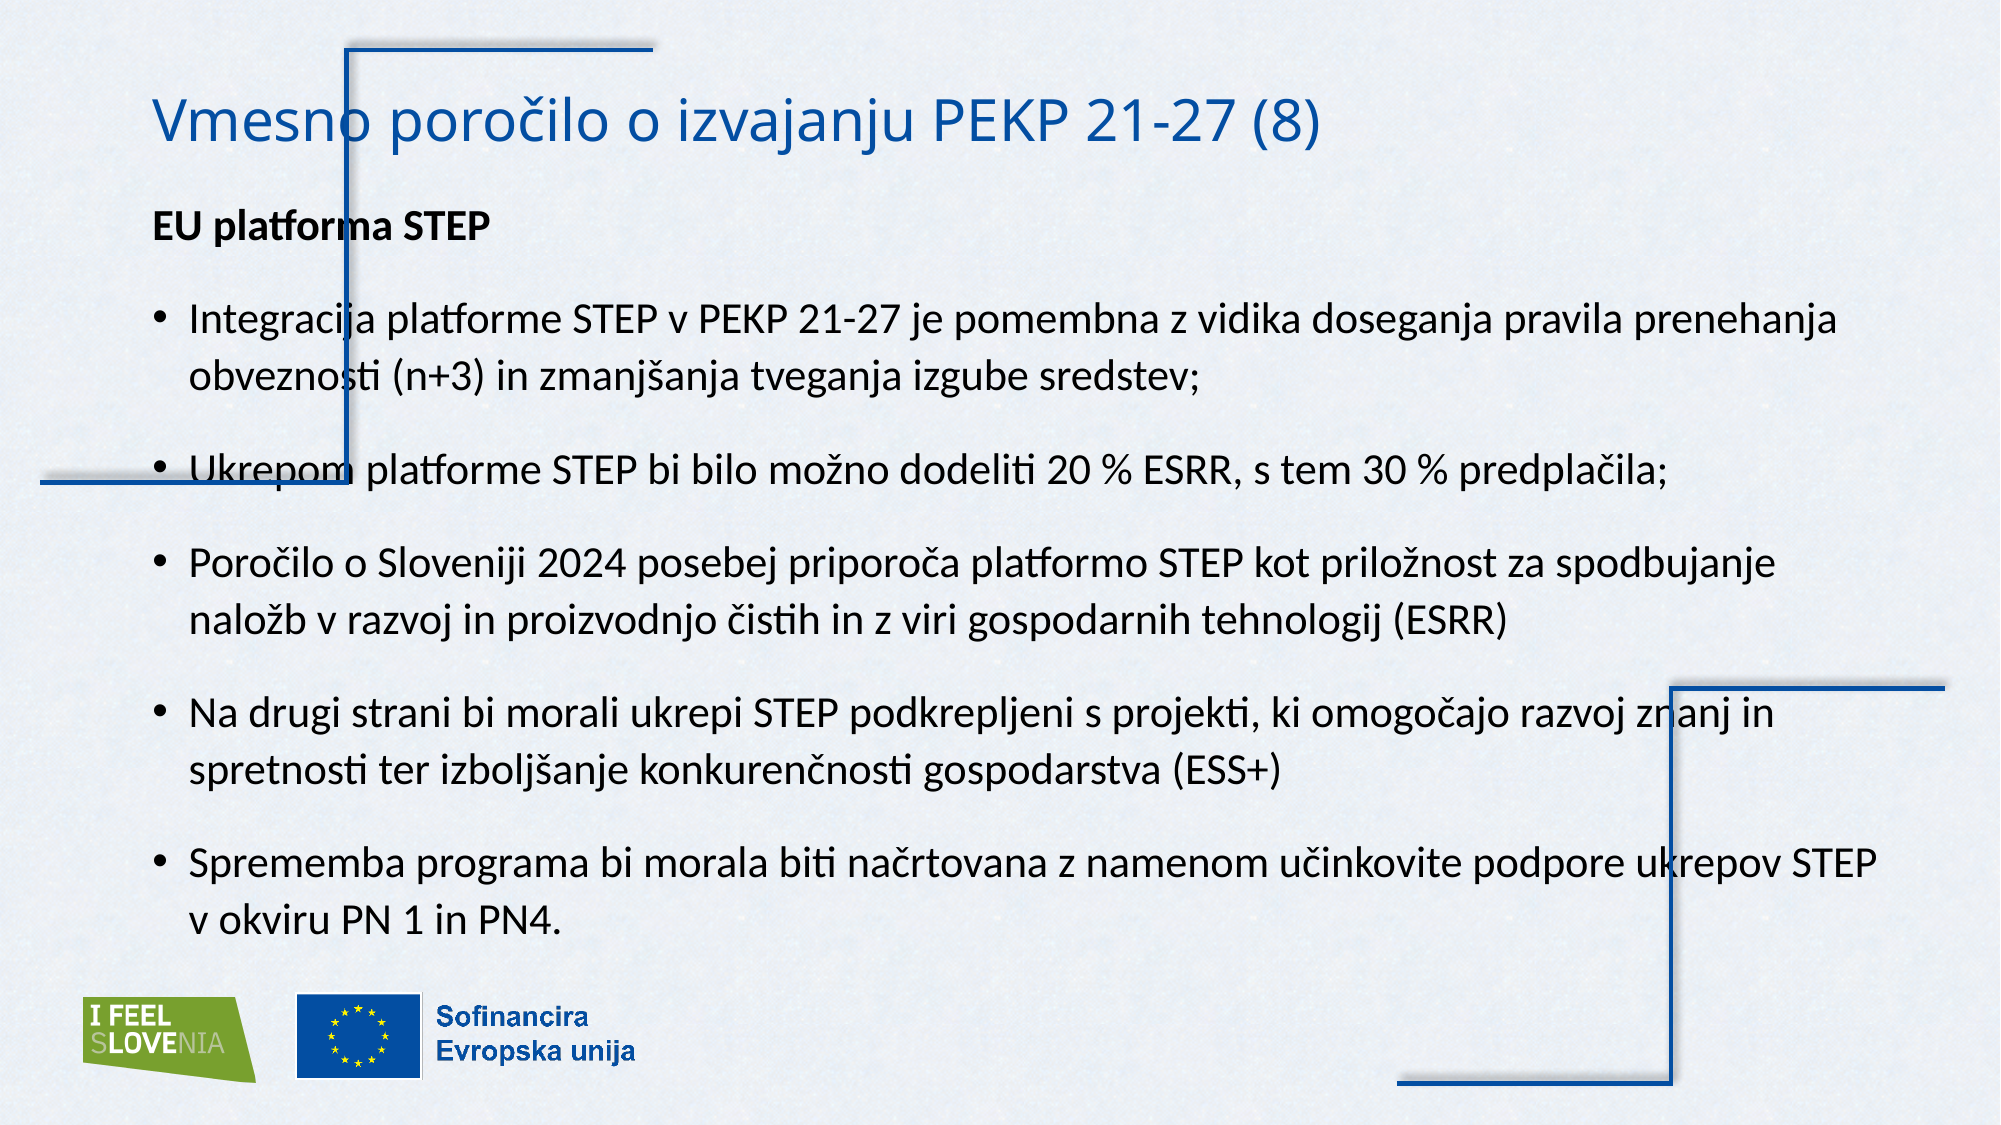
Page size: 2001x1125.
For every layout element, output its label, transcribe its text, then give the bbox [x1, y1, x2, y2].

list EU platforma STEP Integracija platforme STEP v PEKP 21-27 je pomembna z vidika doseganja pravila prenehanja obveznosti (n+3) in zmanjšanja tveganja izgube sredstev; Ukrepom platforme STEP bi bilo možno dodeliti 20 % ESRR, s tem 30 % predplačila; Poročilo o Sloveniji 2024 posebej priporoča platformo STEP kot priložnost za spodbujanje naložb v razvoj in proizvodnjo čistih in z viri gospodarnih tehnologij (ESRR) Na drugi strani bi morali ukrepi STEP podkrepljeni s projekti, ki omogočajo razvoj znanj in spretnosti ter izboljšanje konkurenčnosti gospodarstva (ESS+) Sprememba programa bi morala biti načrtovana z namenom učinkovite podpore ukrepov STEP v okviru PN 1 in PN4. [137, 185, 1918, 956]
picture [291, 989, 733, 1083]
title Vmesno poročilo o izvajanju PEKP 21-27 (8) [654, 59, 1863, 185]
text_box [1396, 688, 1946, 1084]
picture [83, 997, 256, 1083]
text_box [40, 49, 654, 483]
